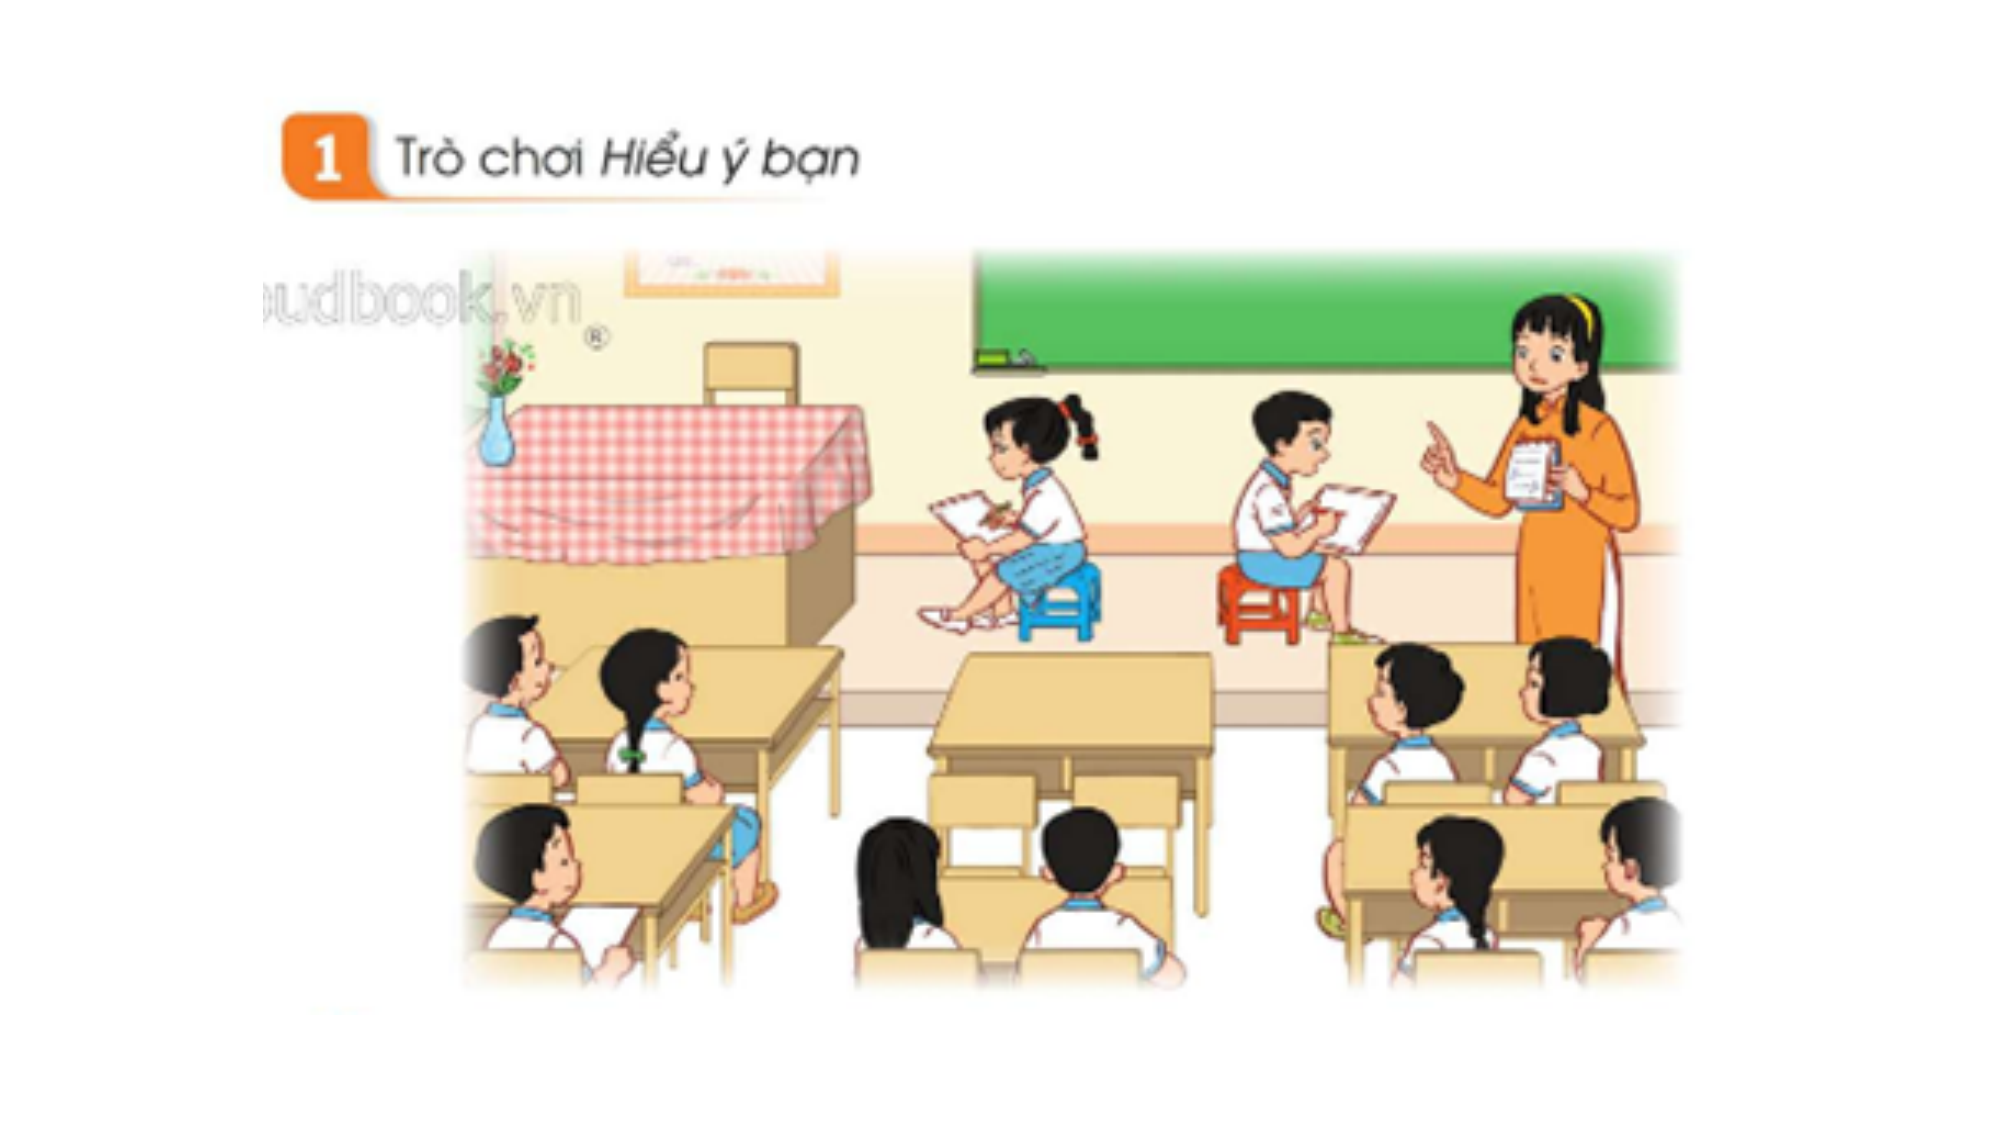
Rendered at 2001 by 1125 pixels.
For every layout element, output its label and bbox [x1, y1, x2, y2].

picture [263, 96, 1757, 1015]
